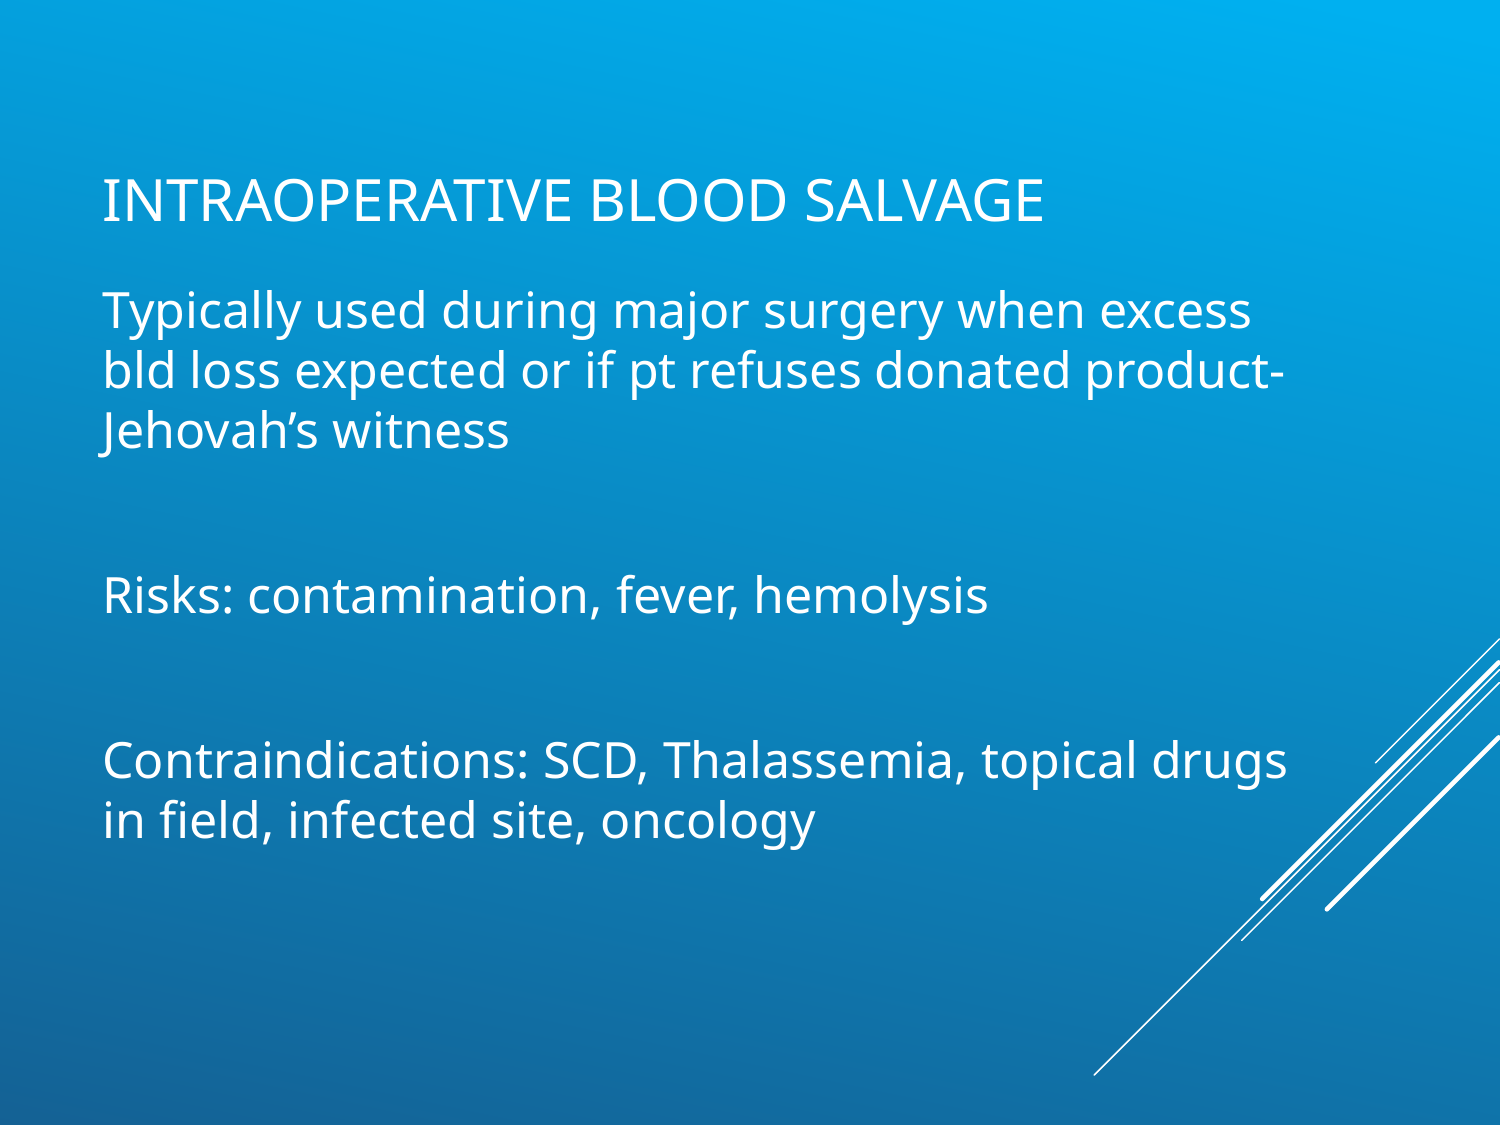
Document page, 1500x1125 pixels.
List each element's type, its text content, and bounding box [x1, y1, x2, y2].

list Typically used during major surgery when excess bld loss expected or if pt refuses donated product-Jehovah’s witness Risks: contamination, fever, hemolysis Contraindications: SCD, Thalassemia, topical drugs in field, infected site, oncology [87, 270, 1355, 988]
title Intraoperative blood salvage [87, 129, 1138, 241]
